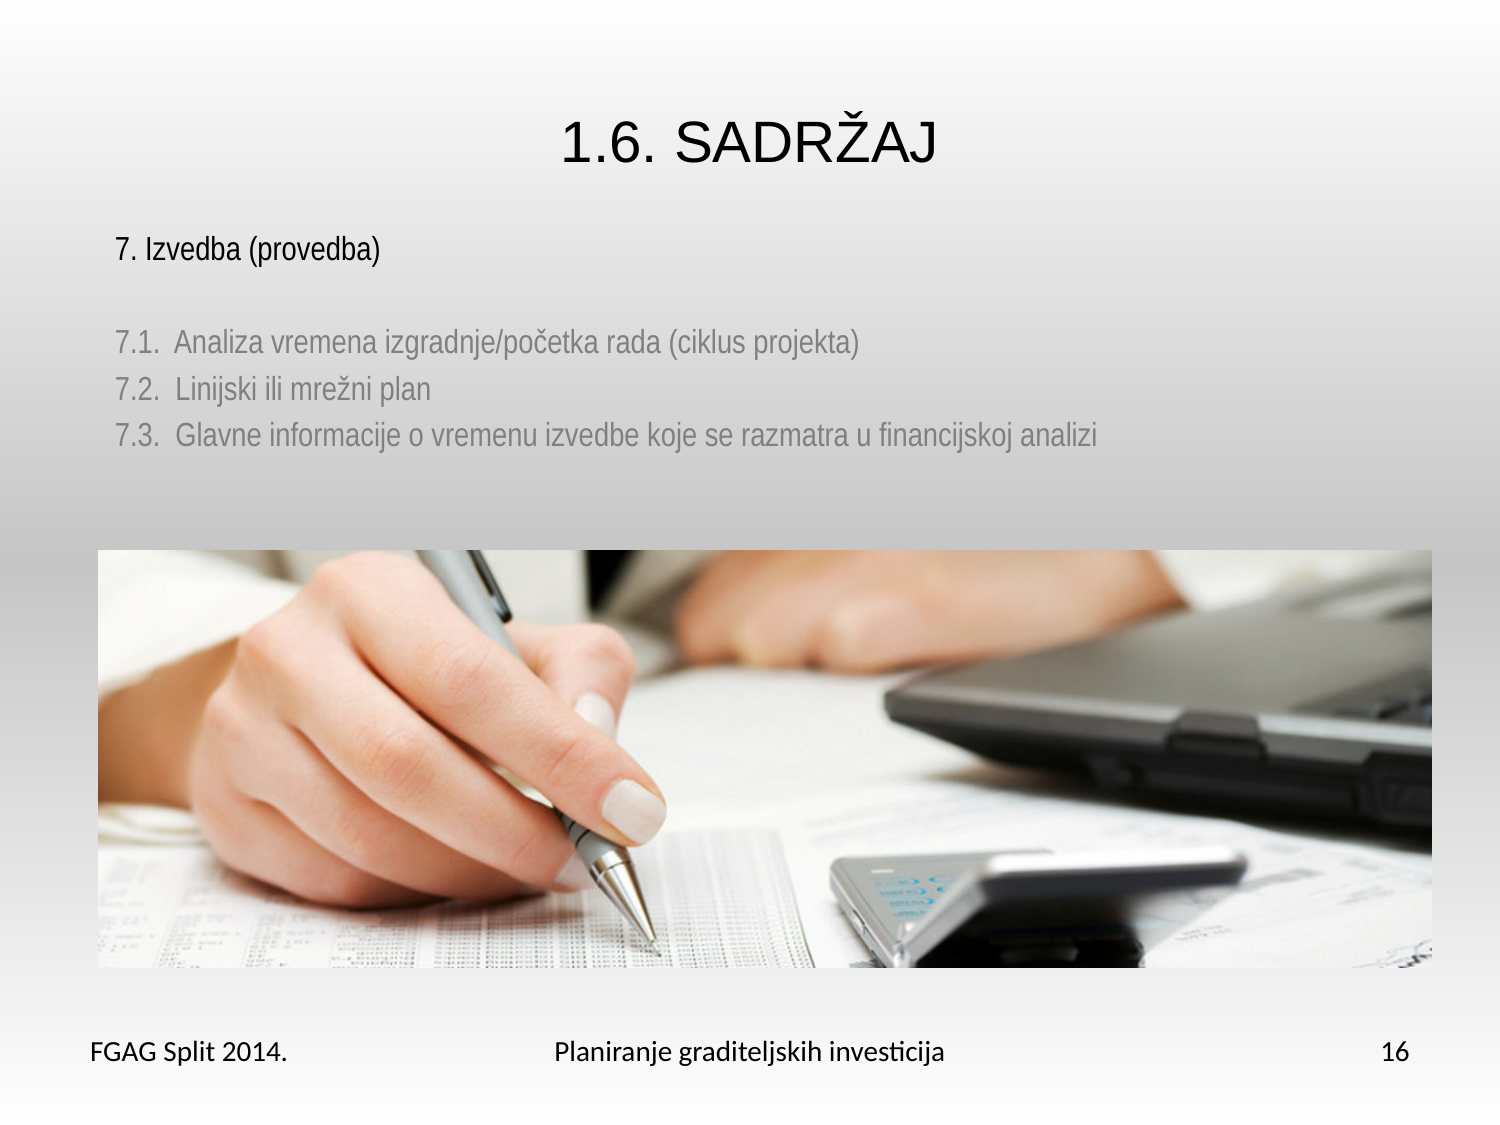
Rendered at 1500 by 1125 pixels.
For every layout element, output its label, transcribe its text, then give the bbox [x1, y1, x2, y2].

footer Planiranje graditeljskih investicija [512, 1024, 988, 1103]
slide_number 16 [1074, 1024, 1425, 1103]
picture [98, 550, 1432, 968]
slide_number FGAG Split 2014. [75, 1024, 425, 1103]
title 1.6. SADRŽAJ [75, 45, 1425, 233]
text_box 7. Izvedba (provedba) 7.1. Analiza vremena izgradnje/početka rada (ciklus projekta) 7.2. Linijski ili mrežni plan 7.3. Glavne informacije o vremenu izvedbe koje se razmatra u financijskoj analizi [100, 220, 1278, 549]
